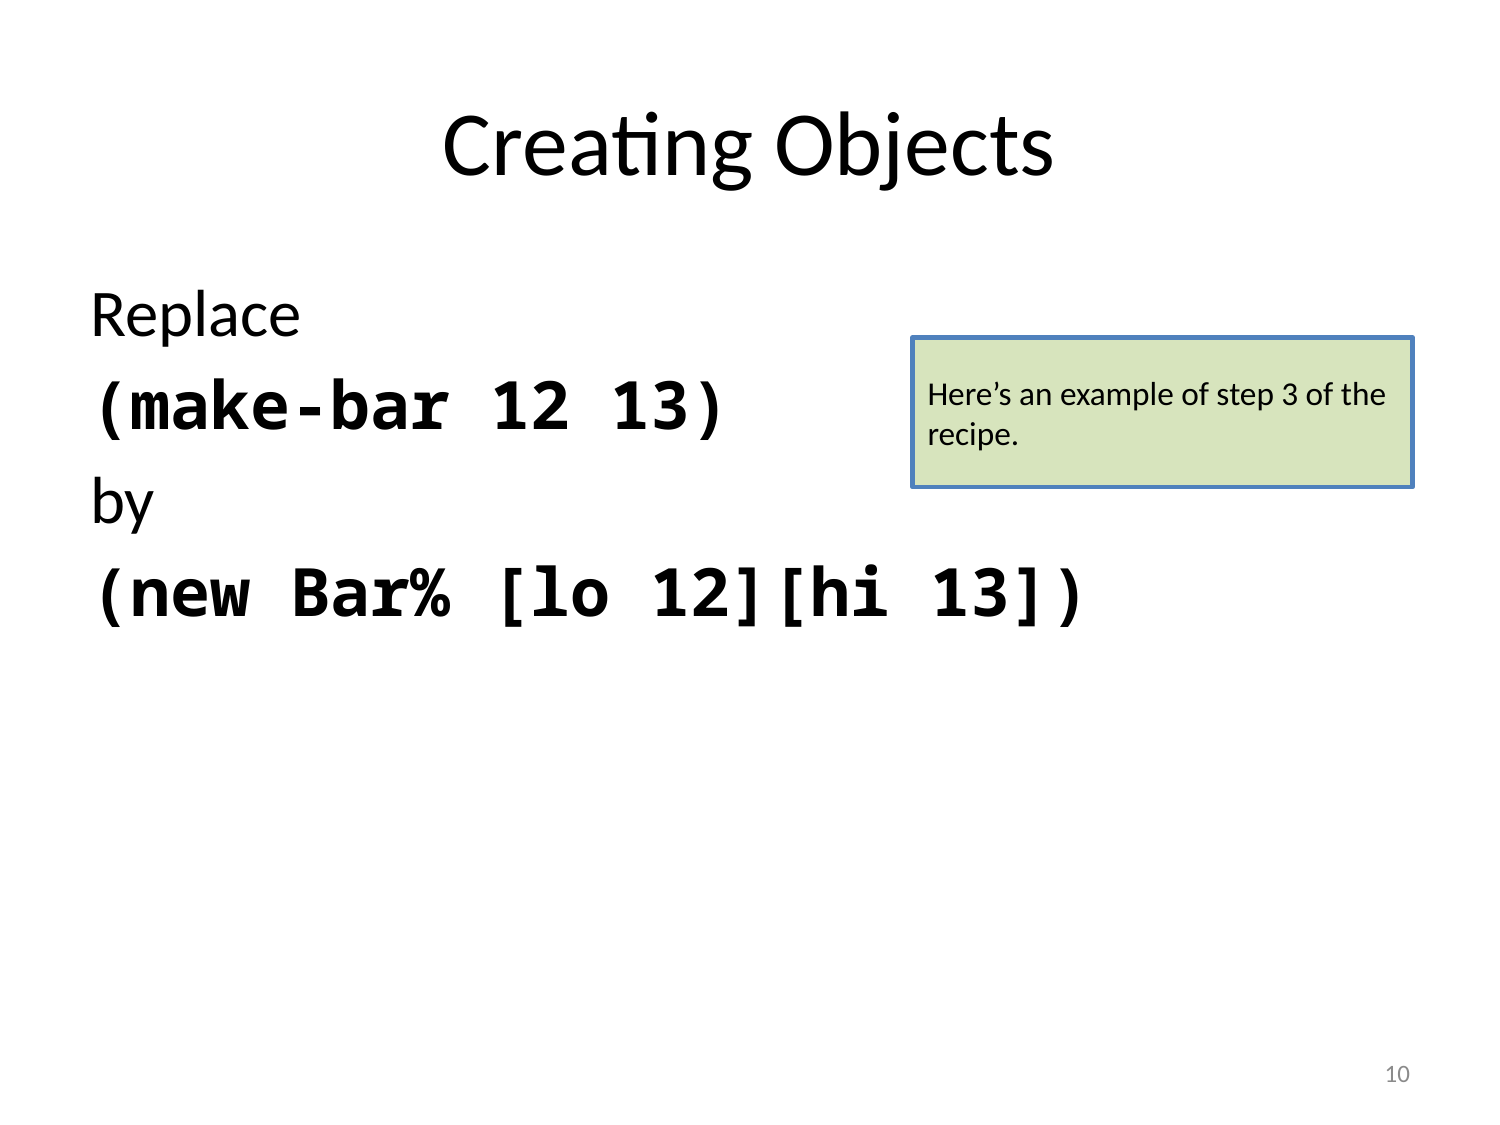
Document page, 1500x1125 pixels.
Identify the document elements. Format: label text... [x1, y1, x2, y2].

list Replace (make-bar 12 13) by (new Bar% [lo 12][hi 13]) [75, 262, 1425, 1005]
text_box Here’s an example of step 3 of the recipe. [910, 335, 1415, 489]
title Creating Objects [75, 45, 1425, 233]
slide_number 10 [1074, 1042, 1425, 1103]
